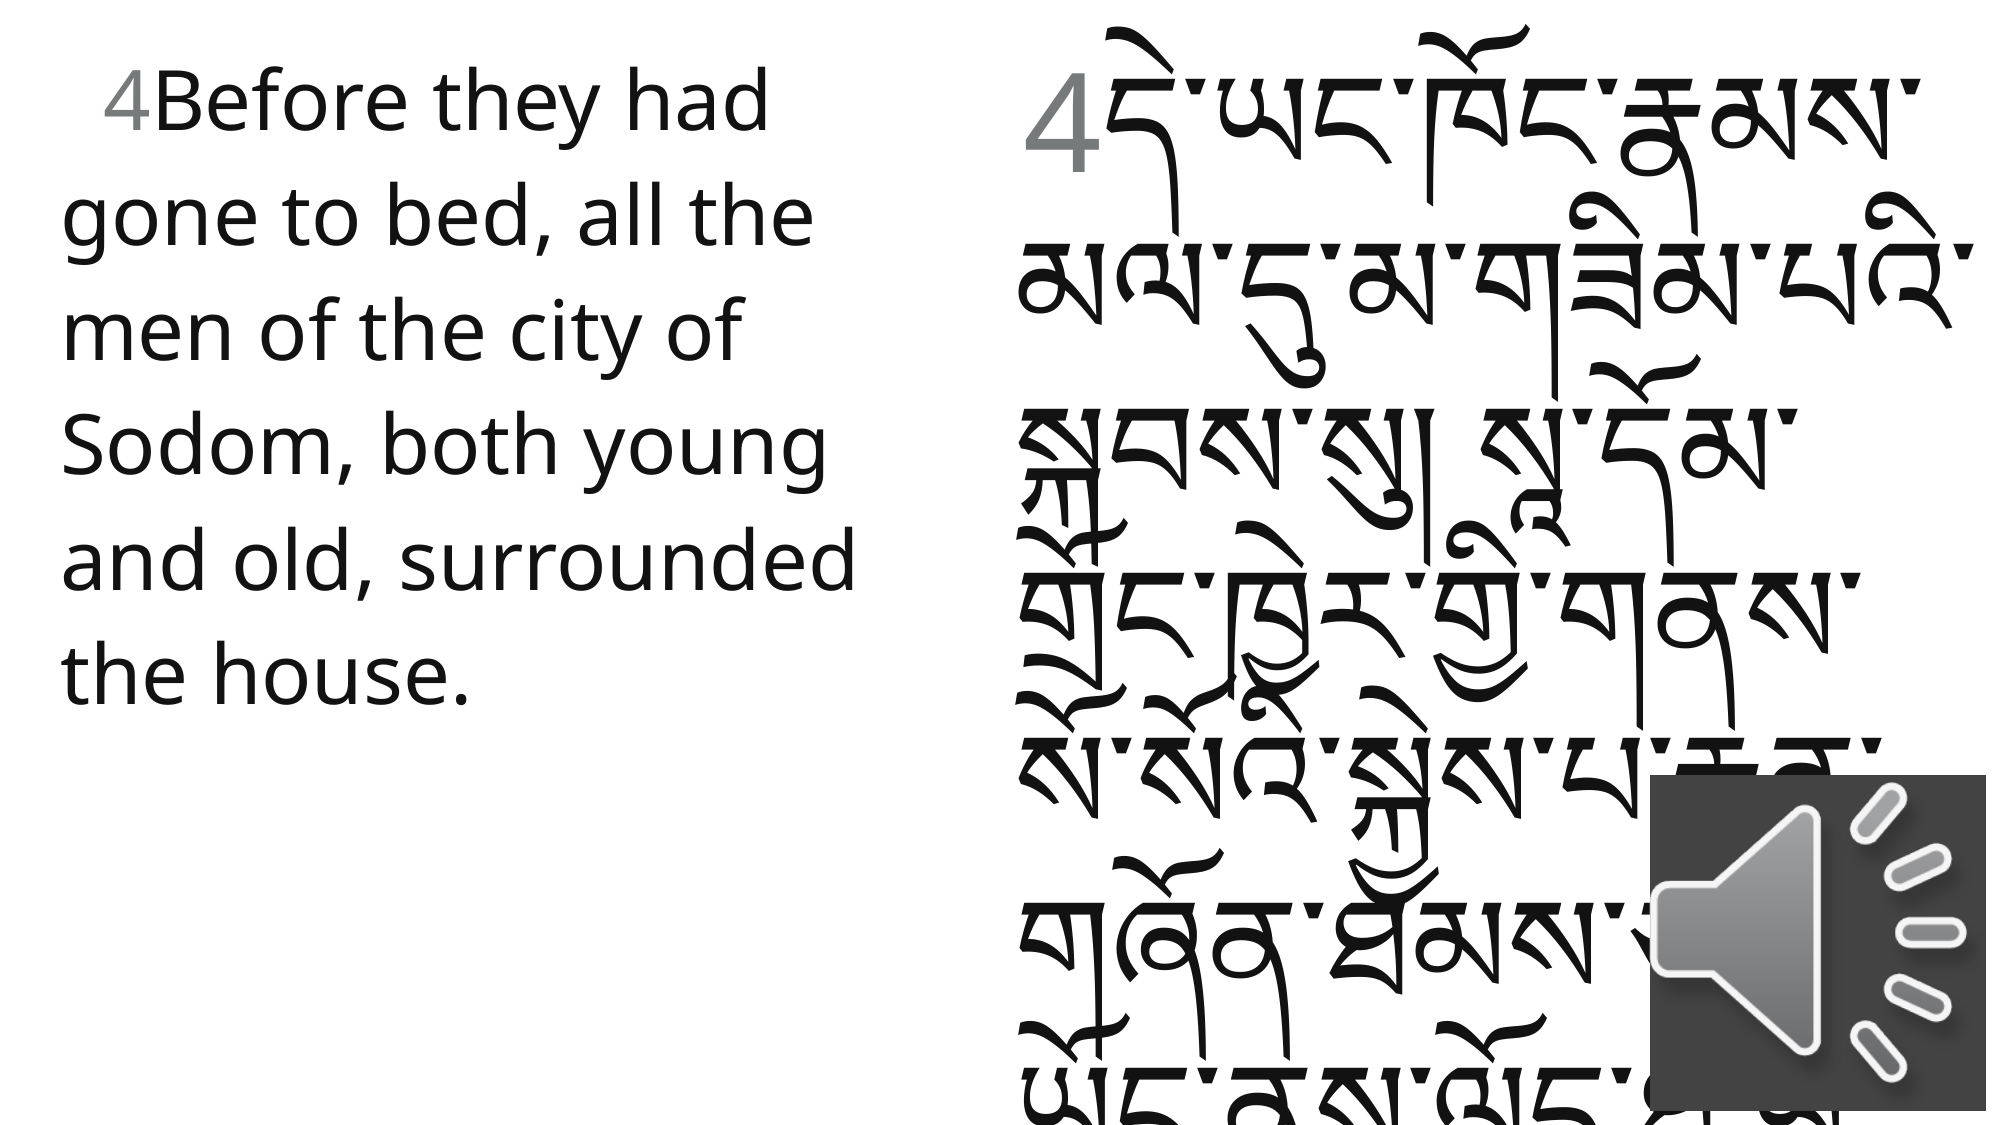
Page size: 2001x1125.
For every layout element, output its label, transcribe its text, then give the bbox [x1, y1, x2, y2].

picture [1648, 773, 1987, 1112]
text_box 4དེ་ཡང་ཁོང་རྣམས་མལ་དུ་མ་གཟིམ་པའི་སྐབས༌སུ། སཱ་དོམ་གྲོང་ཁྱེར་གྱི་གནས་སོ་སོའི་སྐྱེས་པ་རྒན་གཞོན་ཐམས་ཅད་ཡོང་ནས་ལོད་ཐུ་ཡི་ཁང་པའི་མཐའ་བསྐོར༌ཞིང༌། [999, 27, 2000, 1104]
text_box 4Before they had gone to bed, all the men of the city of Sodom, both young and old, surrounded the house. [45, 24, 1000, 1101]
